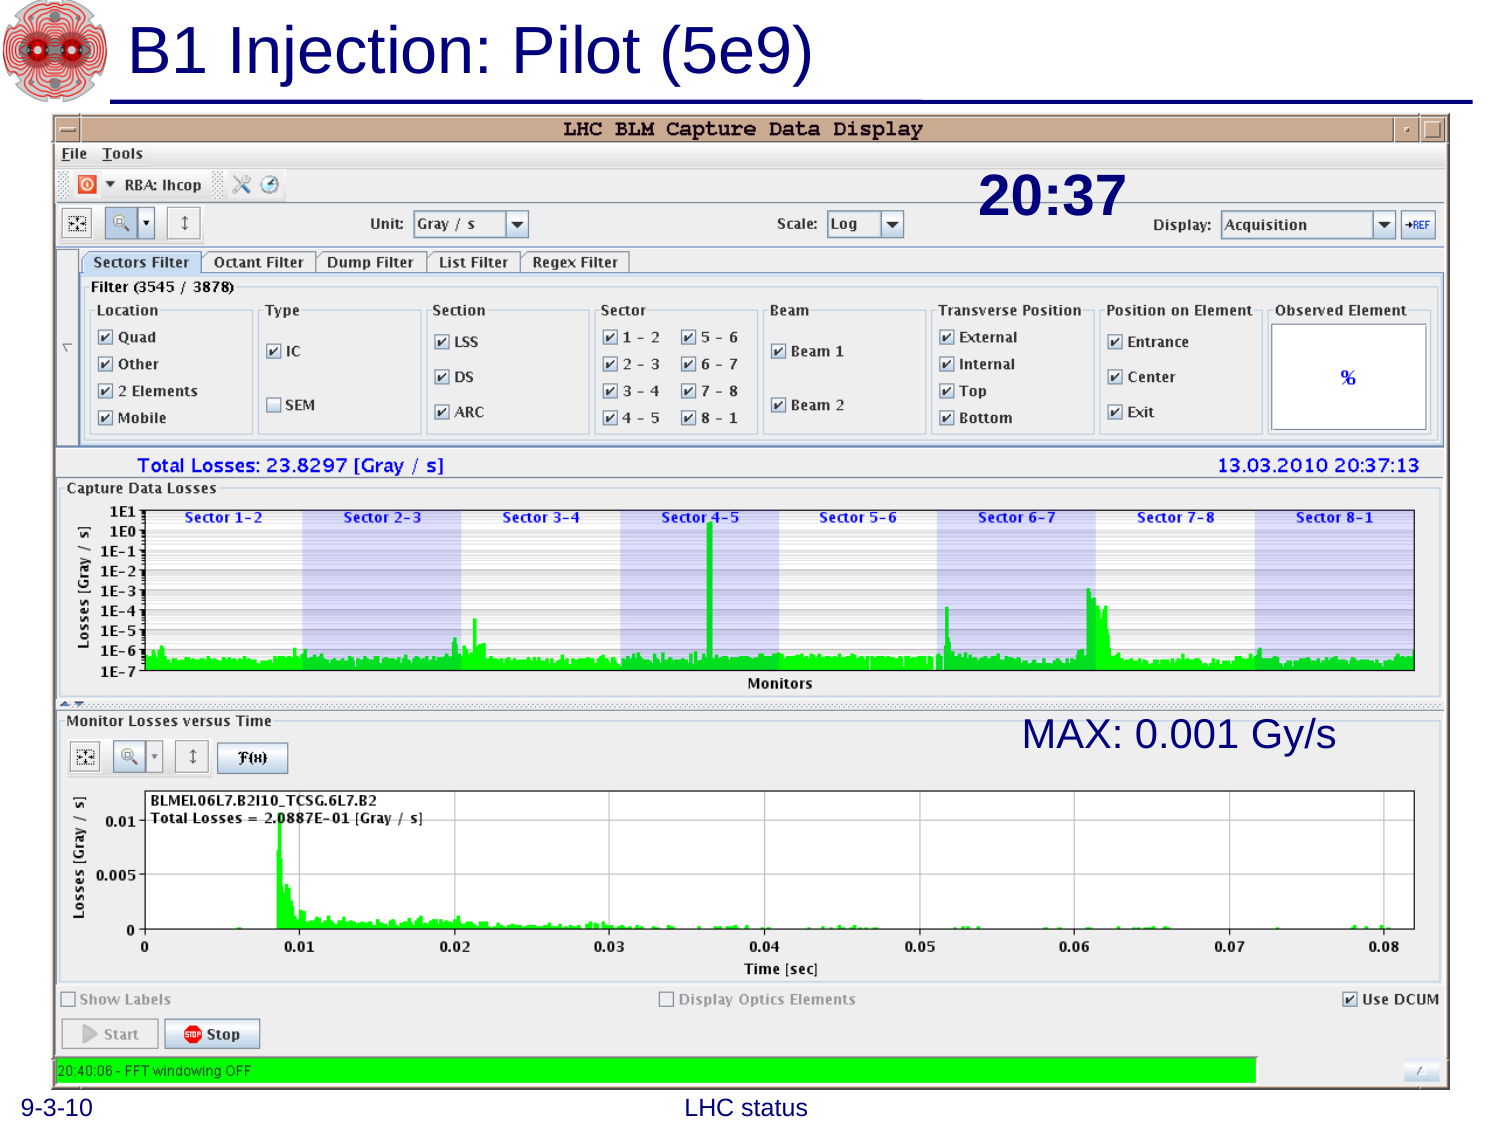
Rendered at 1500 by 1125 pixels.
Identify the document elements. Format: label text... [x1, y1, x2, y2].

picture [0, 0, 108, 103]
picture [49, 112, 1451, 1090]
footer LHC status [512, 1098, 988, 1125]
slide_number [5, 1085, 356, 1125]
title B1 Injection: Pilot (5e9) [111, 3, 1463, 91]
